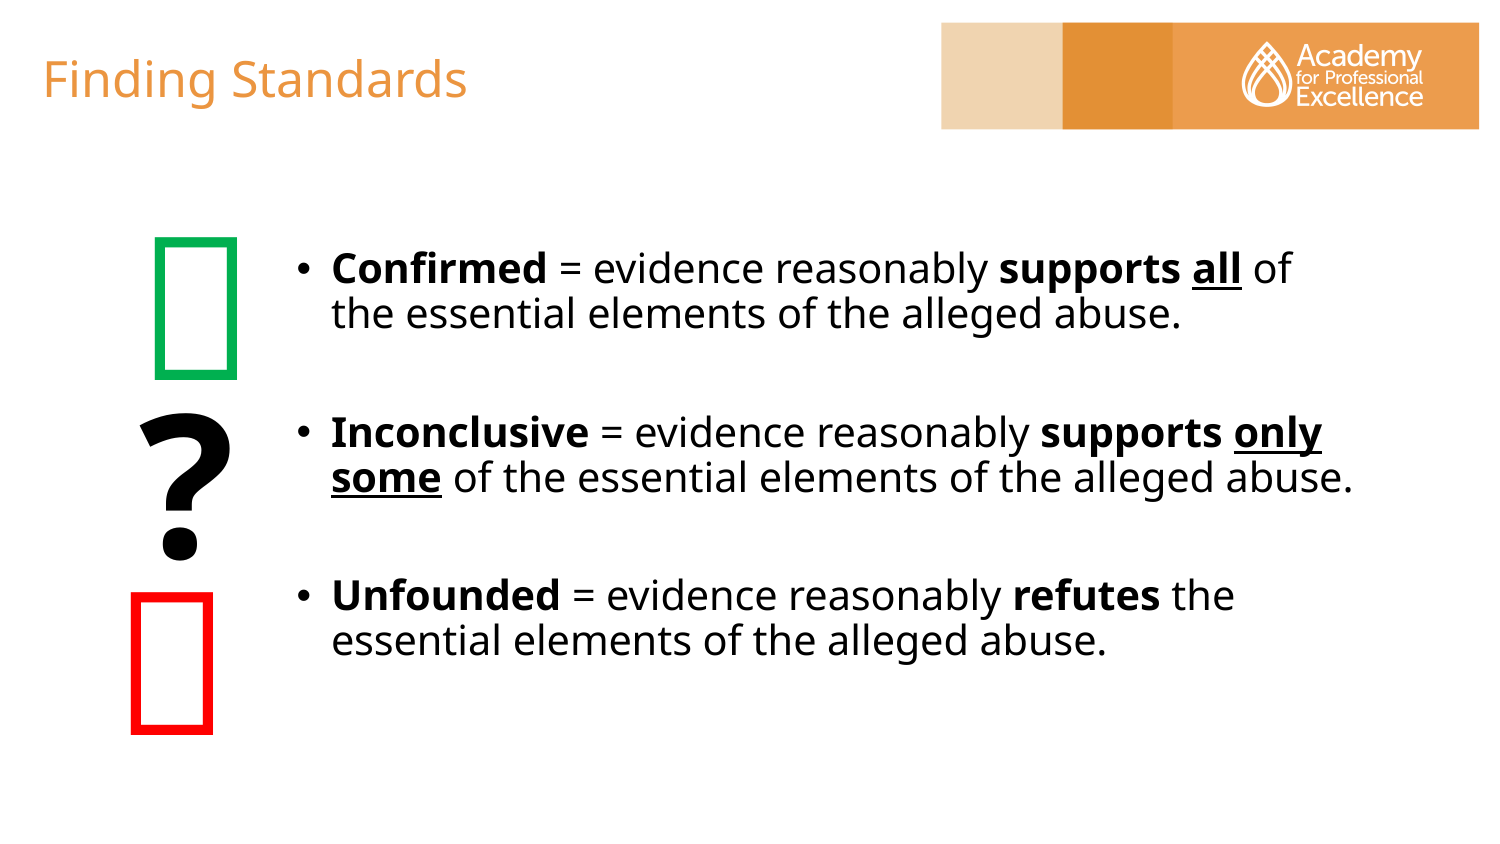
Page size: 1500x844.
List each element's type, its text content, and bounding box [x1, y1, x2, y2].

title Finding Standards [27, 6, 1378, 148]
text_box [97, 172, 1378, 787]
picture [1378, 39, 1429, 112]
